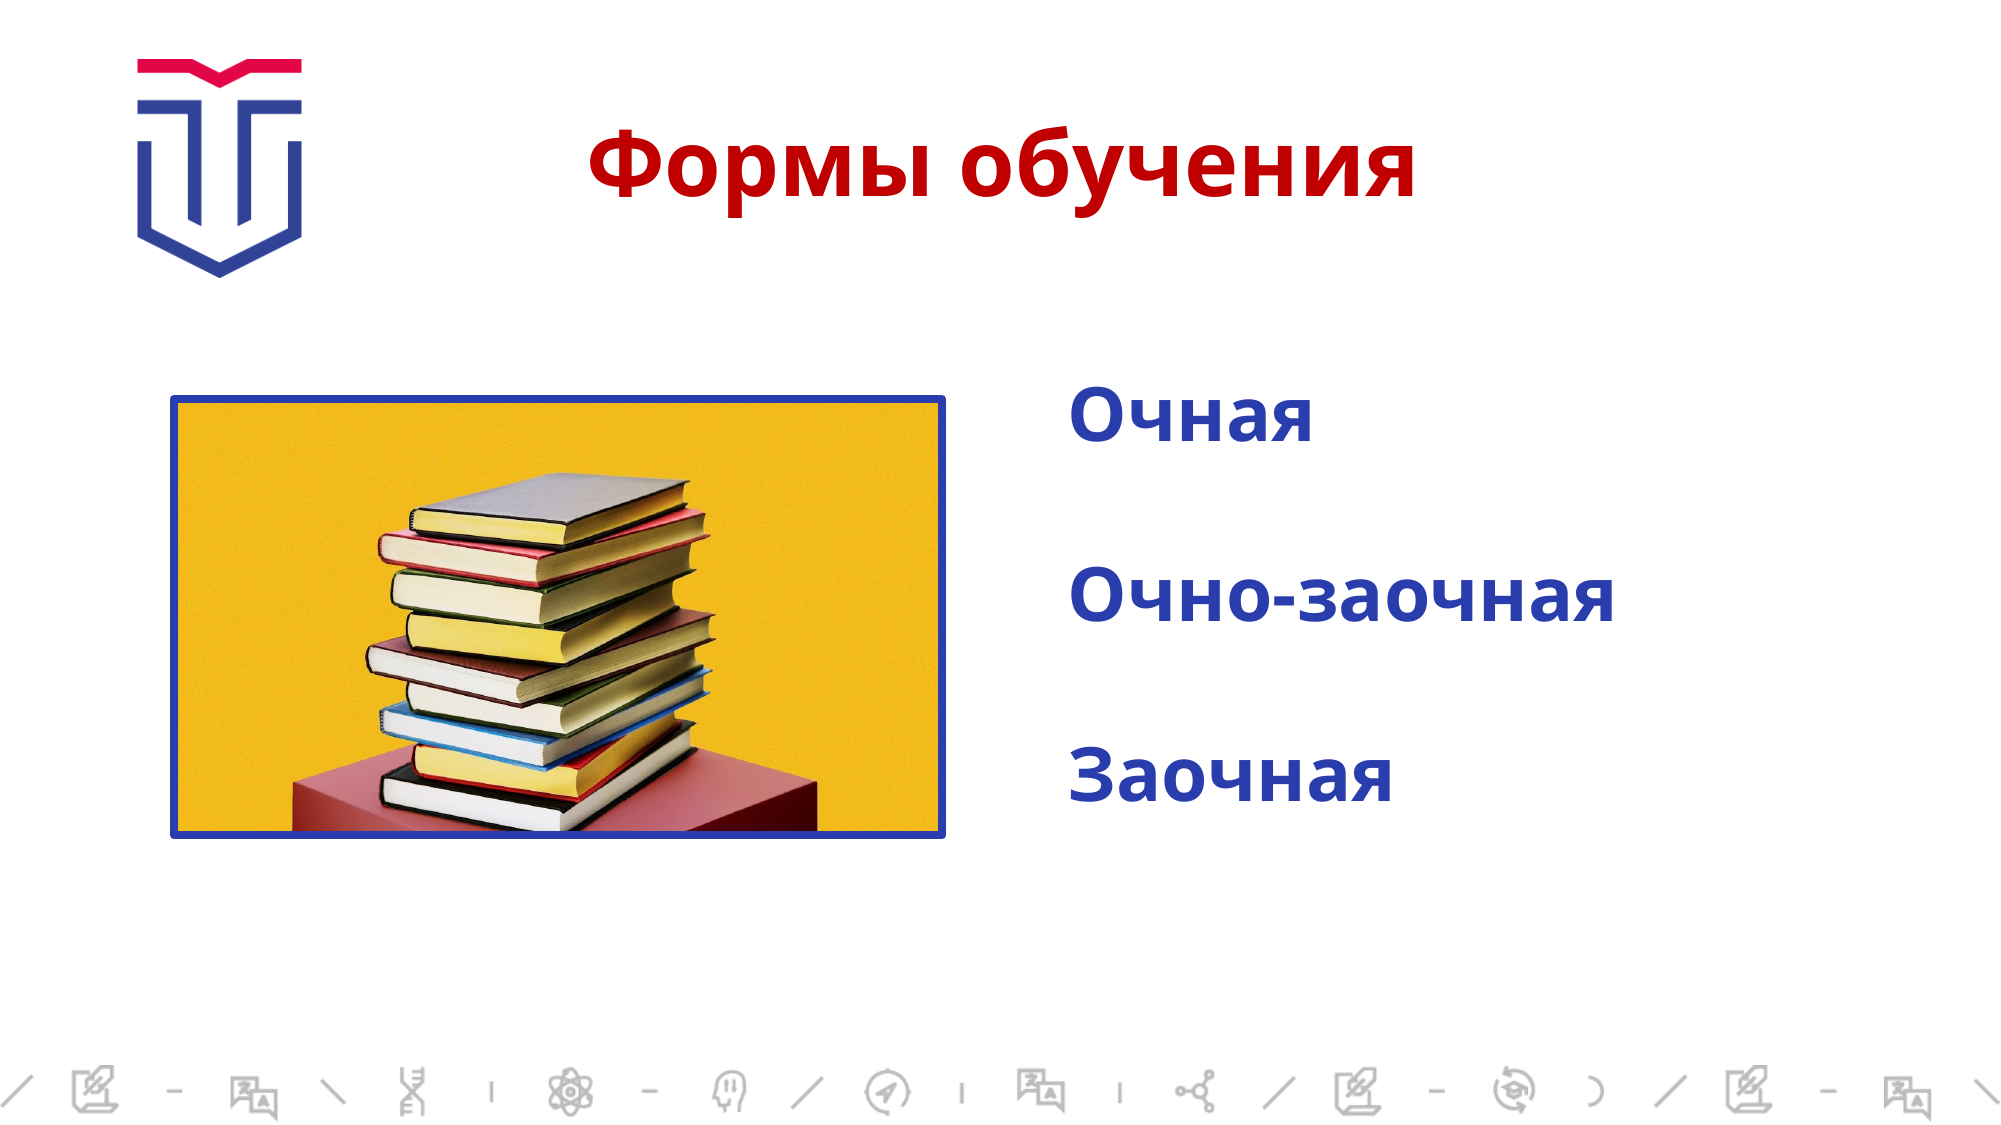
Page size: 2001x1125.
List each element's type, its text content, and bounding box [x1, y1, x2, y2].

picture [0, 1065, 2000, 1123]
title Формы обучения [256, 58, 1751, 276]
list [177, 403, 939, 831]
text_box Очная Очно-заочная Заочная [1053, 359, 1813, 939]
picture [137, 59, 302, 278]
